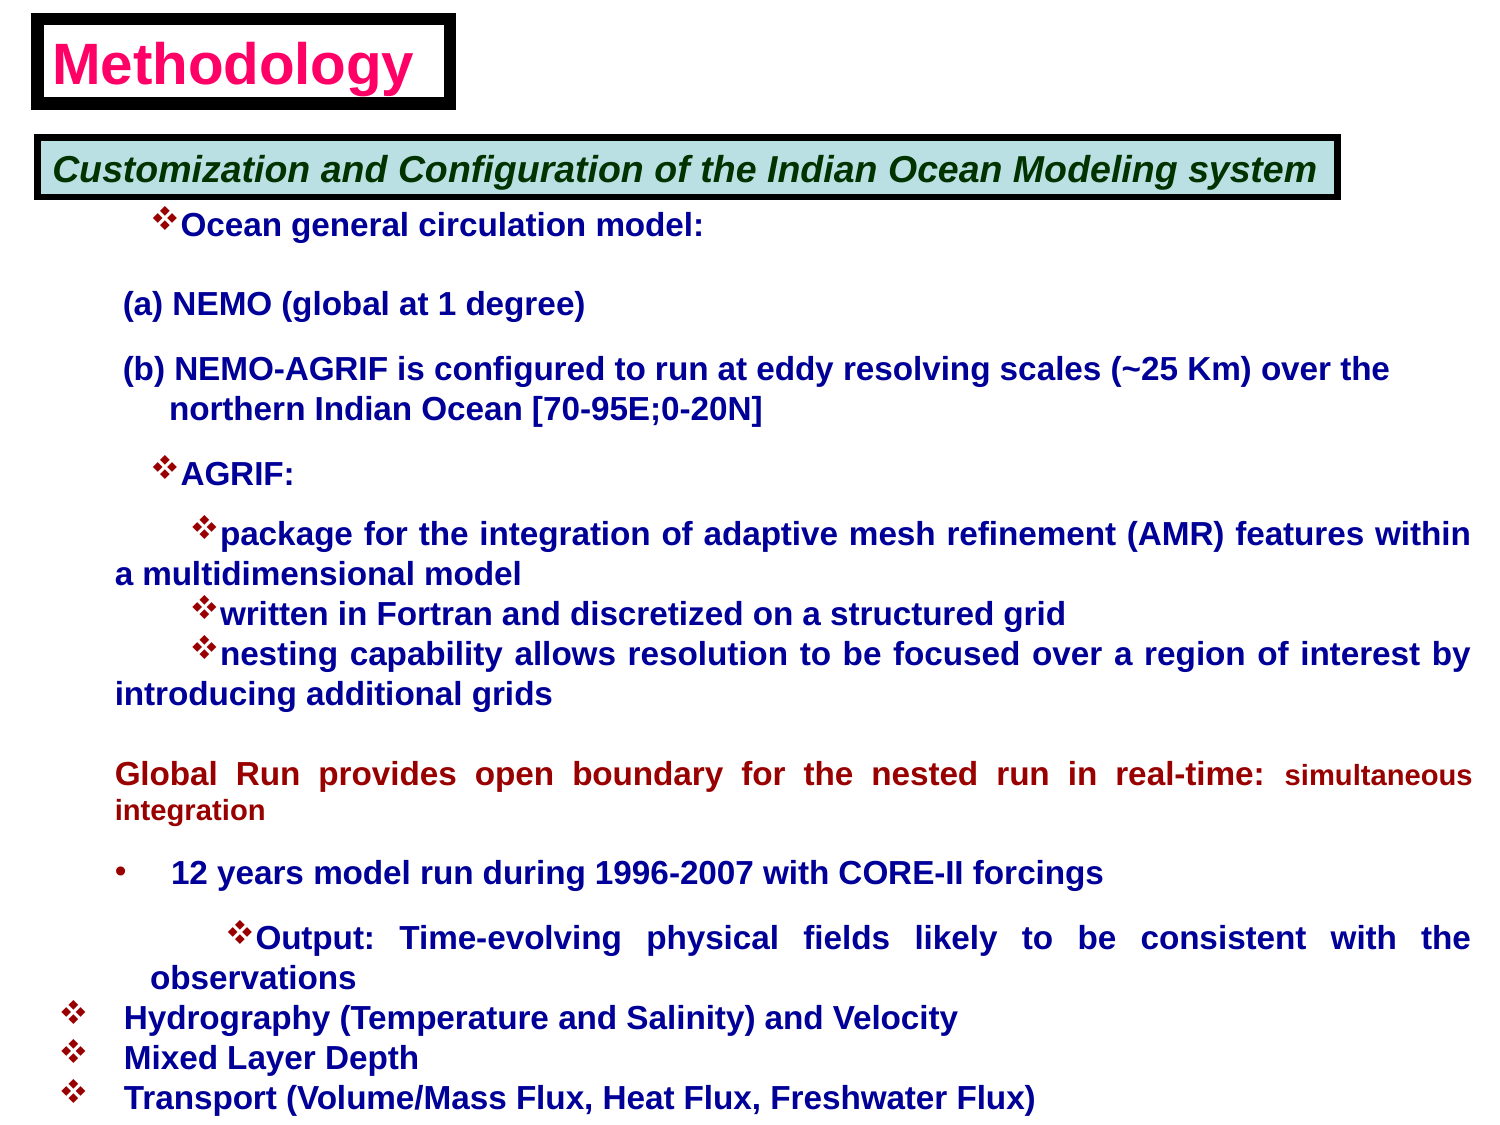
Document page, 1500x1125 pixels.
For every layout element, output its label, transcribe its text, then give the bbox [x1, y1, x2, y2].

text_box Methodology [37, 19, 450, 104]
text_box Customization and Configuration of the Indian Ocean Modeling system [37, 137, 1338, 198]
text_box Ocean general circulation model: (a) NEMO (global at 1 degree) (b) NEMO-AGRIF is configured to run at eddy resolving scales (~25 Km) over the northern Indian Ocean [70-95E;0-20N] AGRIF: package for the integration of adaptive mesh refinement (AMR) features within a multidimensional model written in Fortran and discretized on a structured grid nesting capability allows resolution to be focused over a region of interest by introducing additional grids Global Run provides open boundary for the nested run in real-time: simultaneous integration 12 years model run during 1996-2007 with CORE-II forcings Output: Time-evolving physical fields likely to be consistent with the observations Hydrography (Temperature and Salinity) and Velocity Mixed Layer Depth Transport (Volume/Mass Flux, Heat Flux, Freshwater Flux) [24, 195, 1488, 1124]
